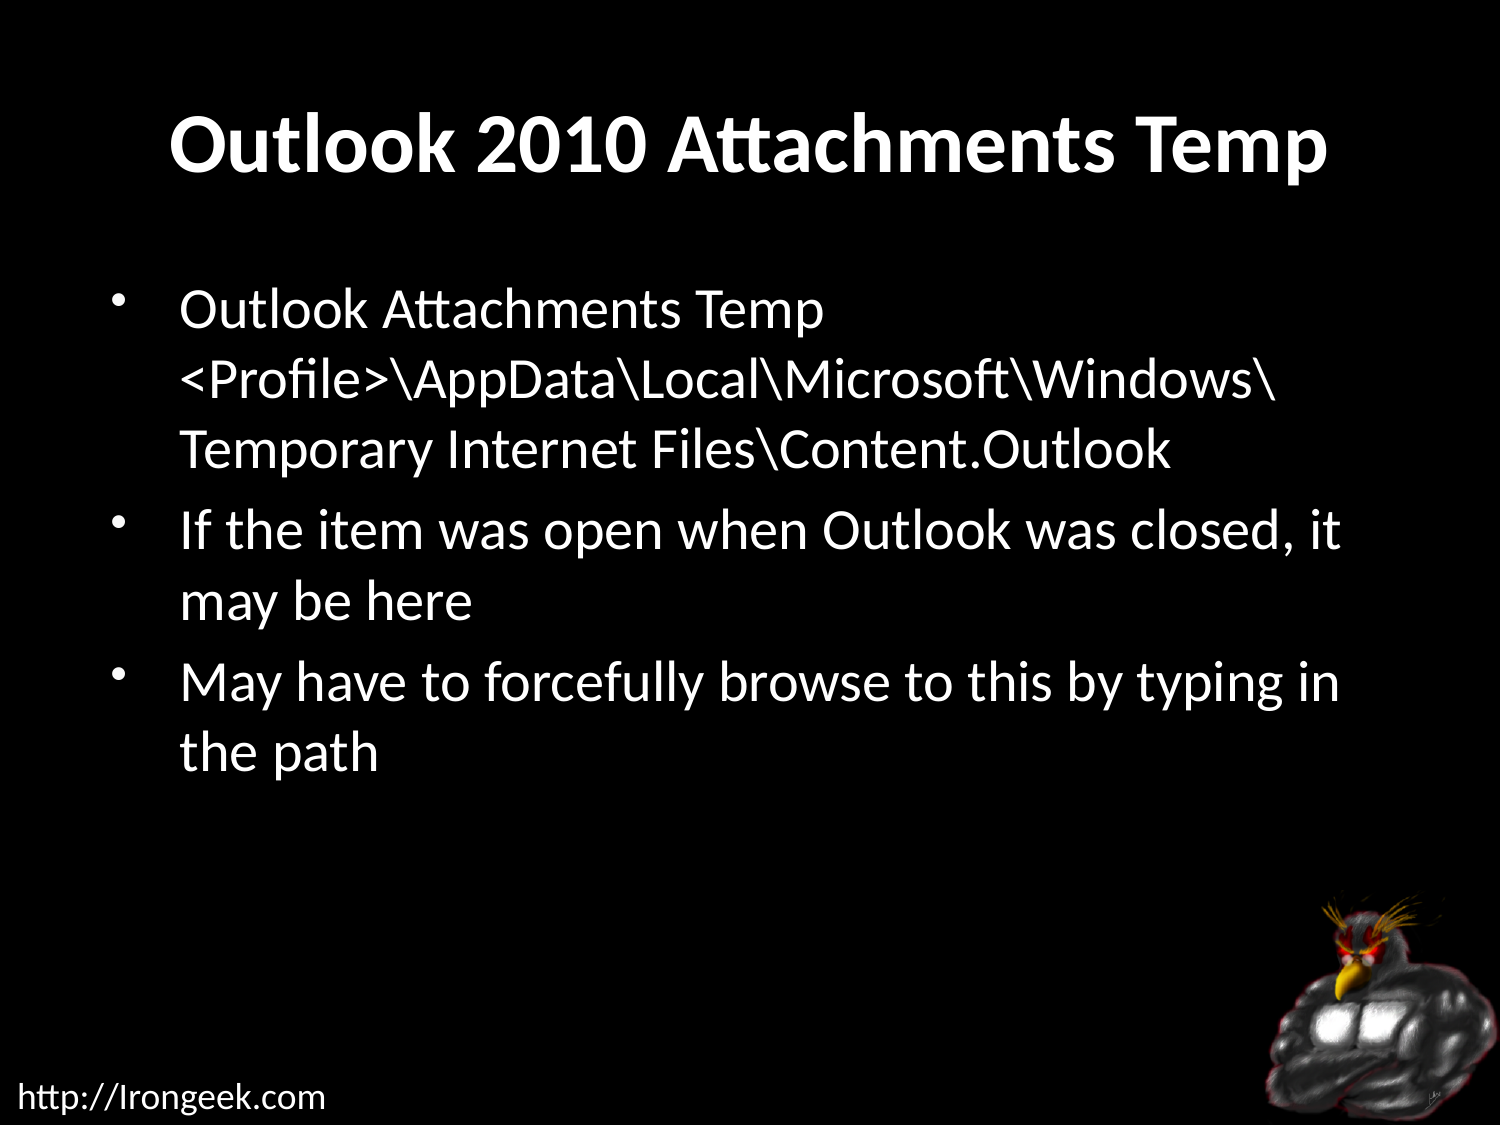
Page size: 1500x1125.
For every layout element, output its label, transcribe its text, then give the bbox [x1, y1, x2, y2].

picture [1259, 890, 1500, 1125]
list Outlook Attachments Temp <Profile>\AppData\Local\Microsoft\Windows\Temporary Internet Files\Content.Outlook If the item was open when Outlook was closed, it may be here May have to forcefully browse to this by typing in the path [74, 262, 1426, 1036]
title Outlook 2010 Attachments Temp [75, 45, 1425, 233]
